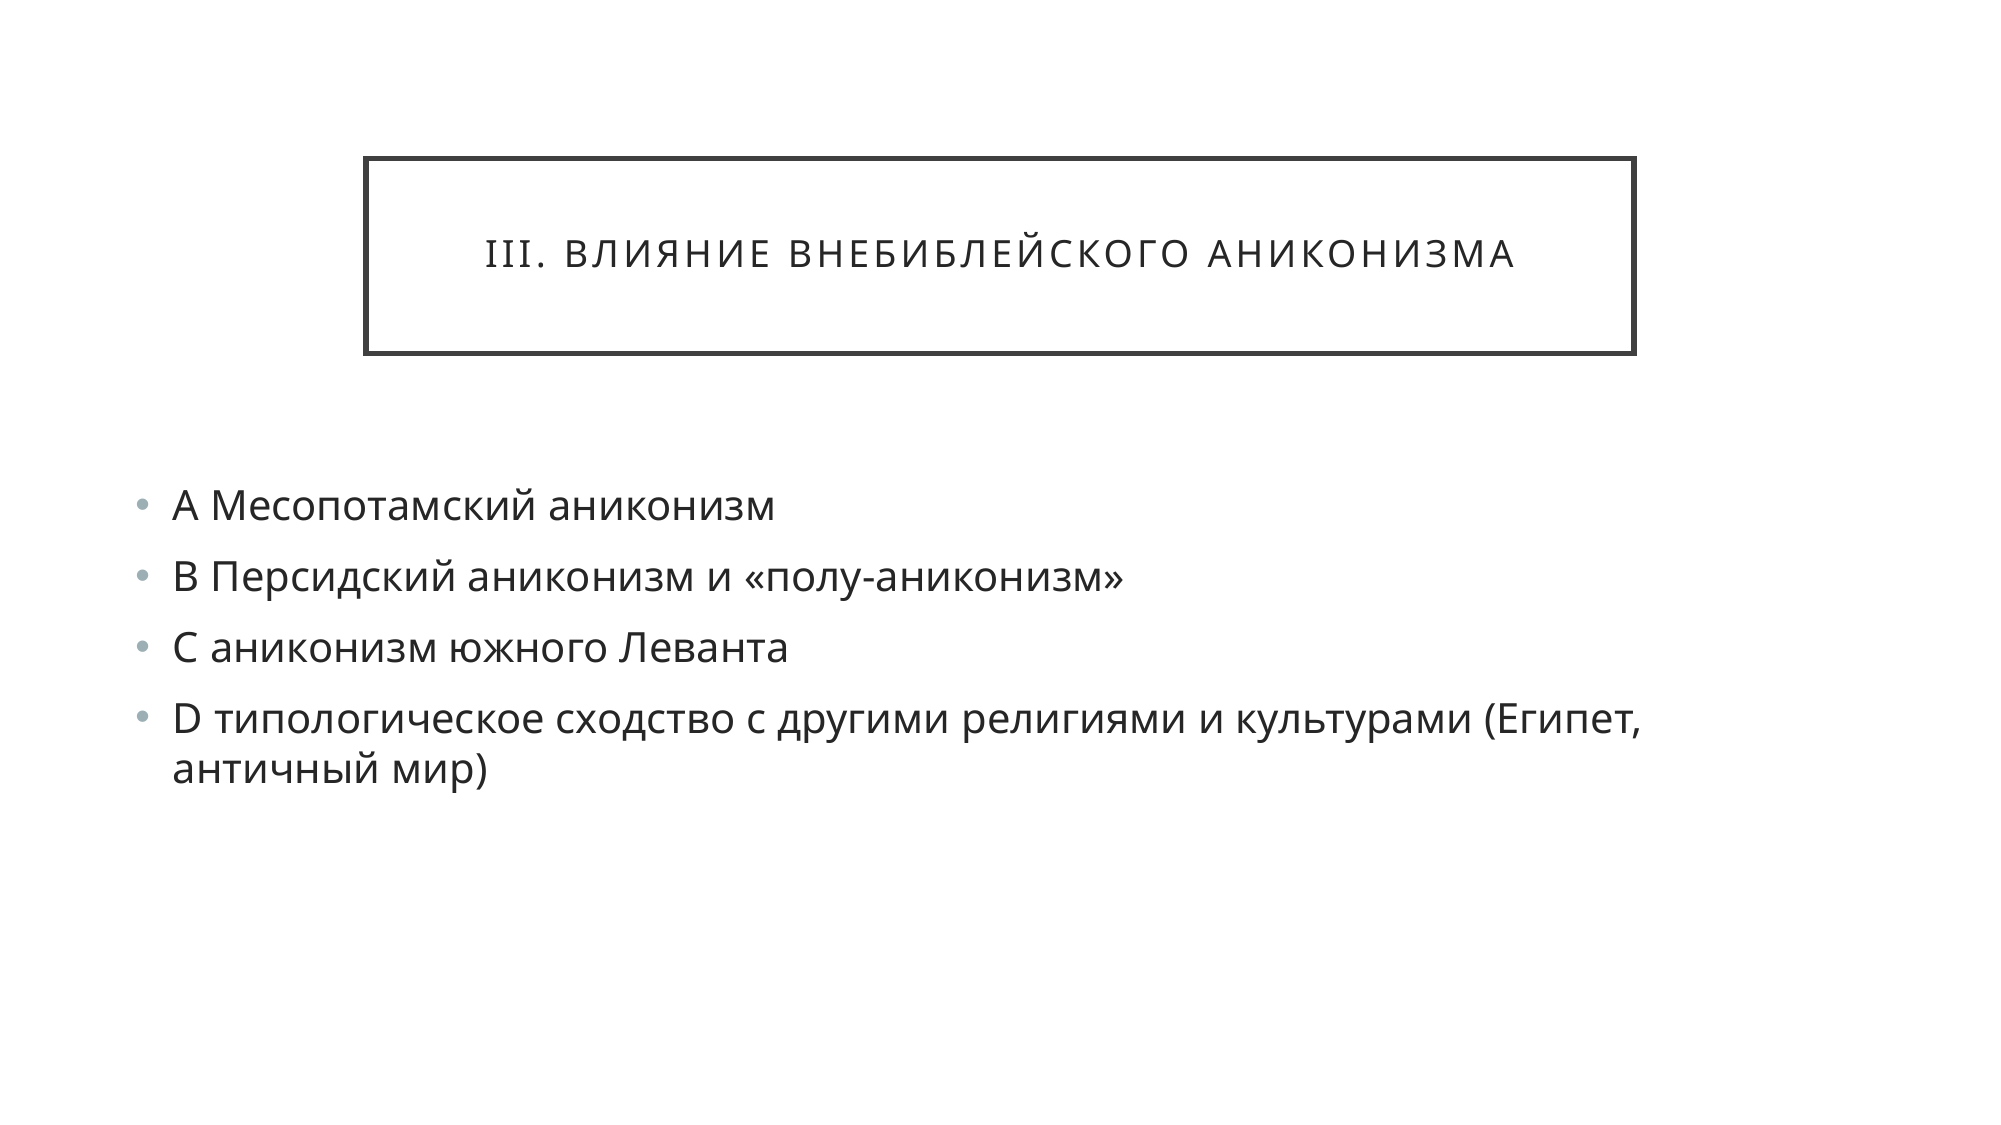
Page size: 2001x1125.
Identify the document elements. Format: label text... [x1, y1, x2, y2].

list A Месопотамский аниконизм B Персидский аниконизм и «полу-аниконизм» C аниконизм южного Леванта D типологическое сходство с другими религиями и культурами (Египет, античный мир) [120, 471, 1755, 967]
title III. Влияние внебиблейского аниконизма [363, 156, 1637, 356]
